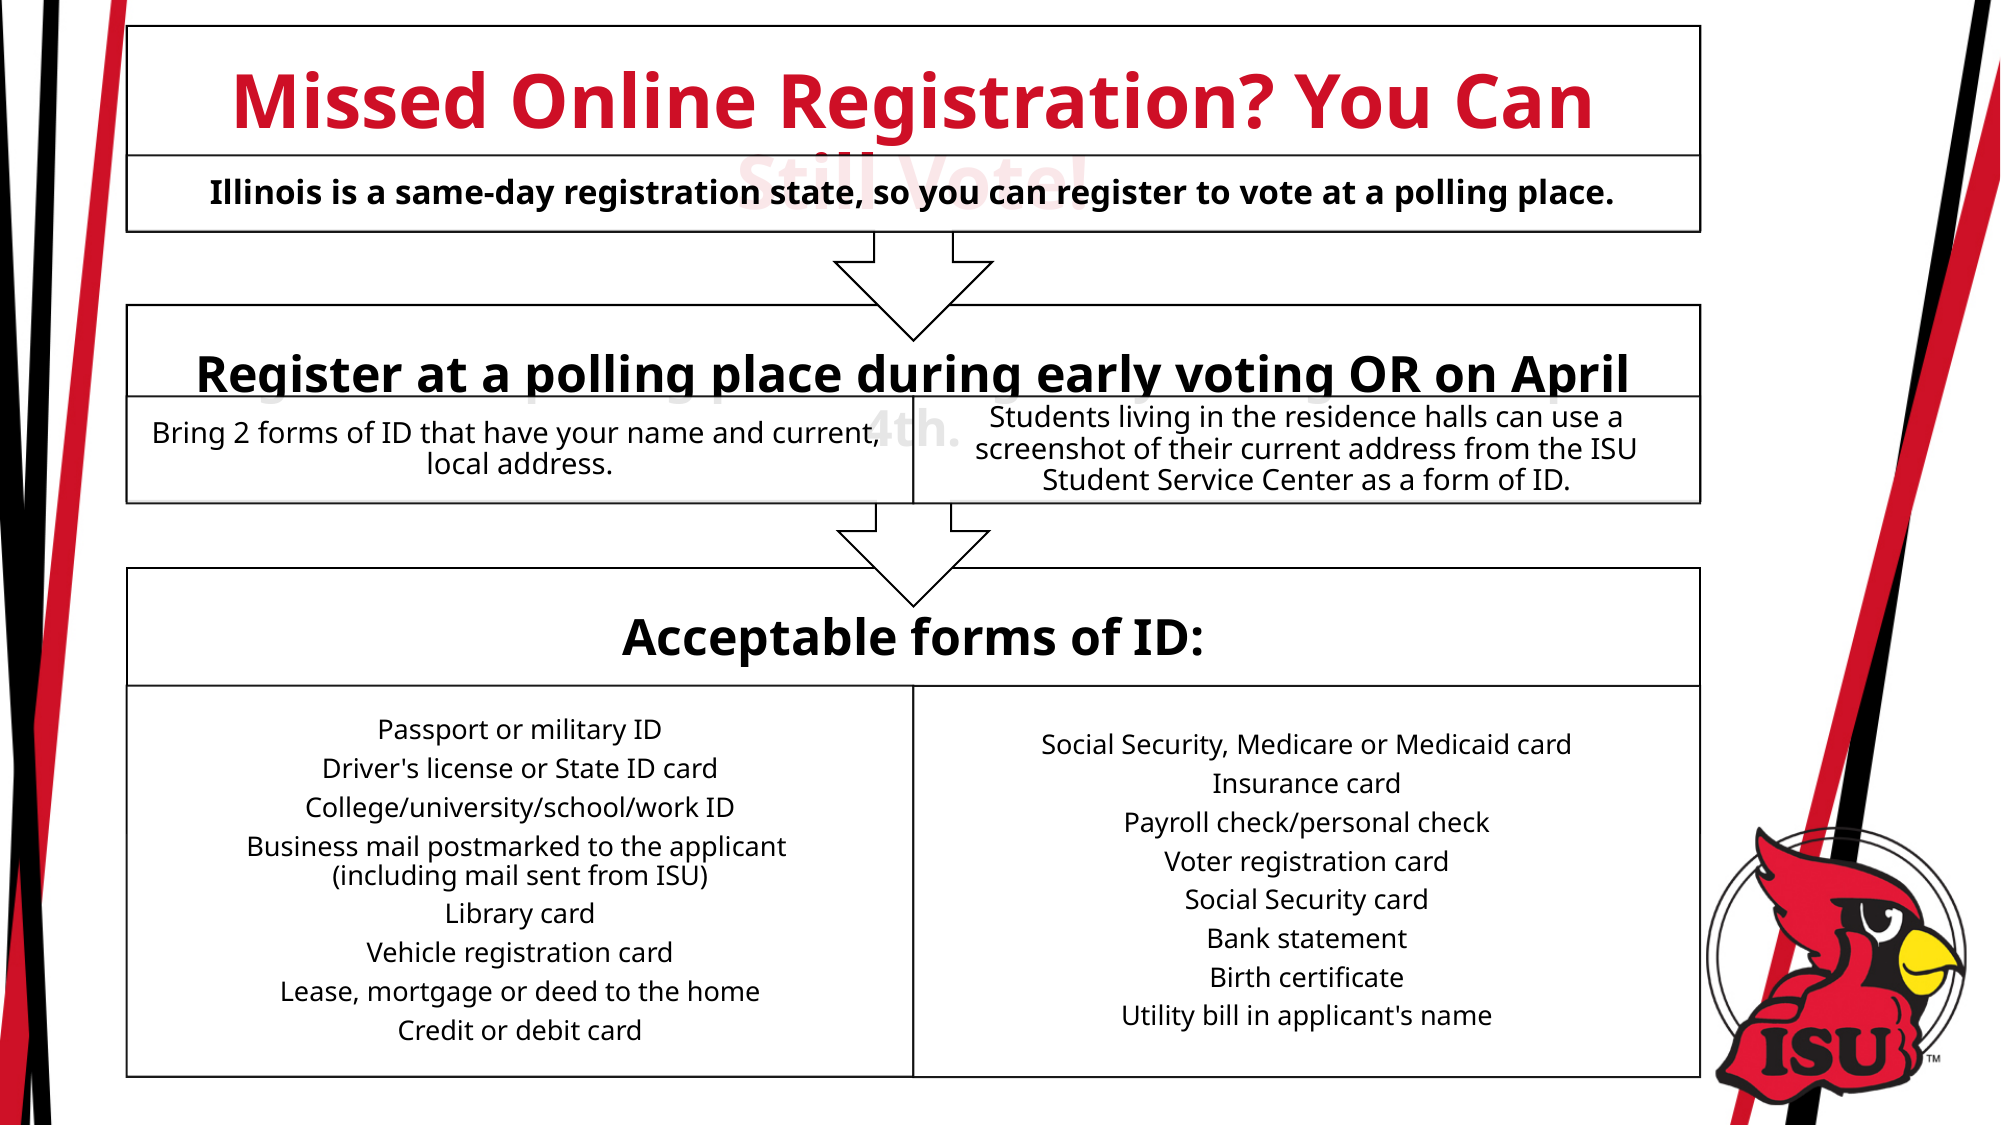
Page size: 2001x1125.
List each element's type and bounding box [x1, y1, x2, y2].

picture [0, 0, 2001, 1125]
text_box [126, 14, 1701, 1078]
